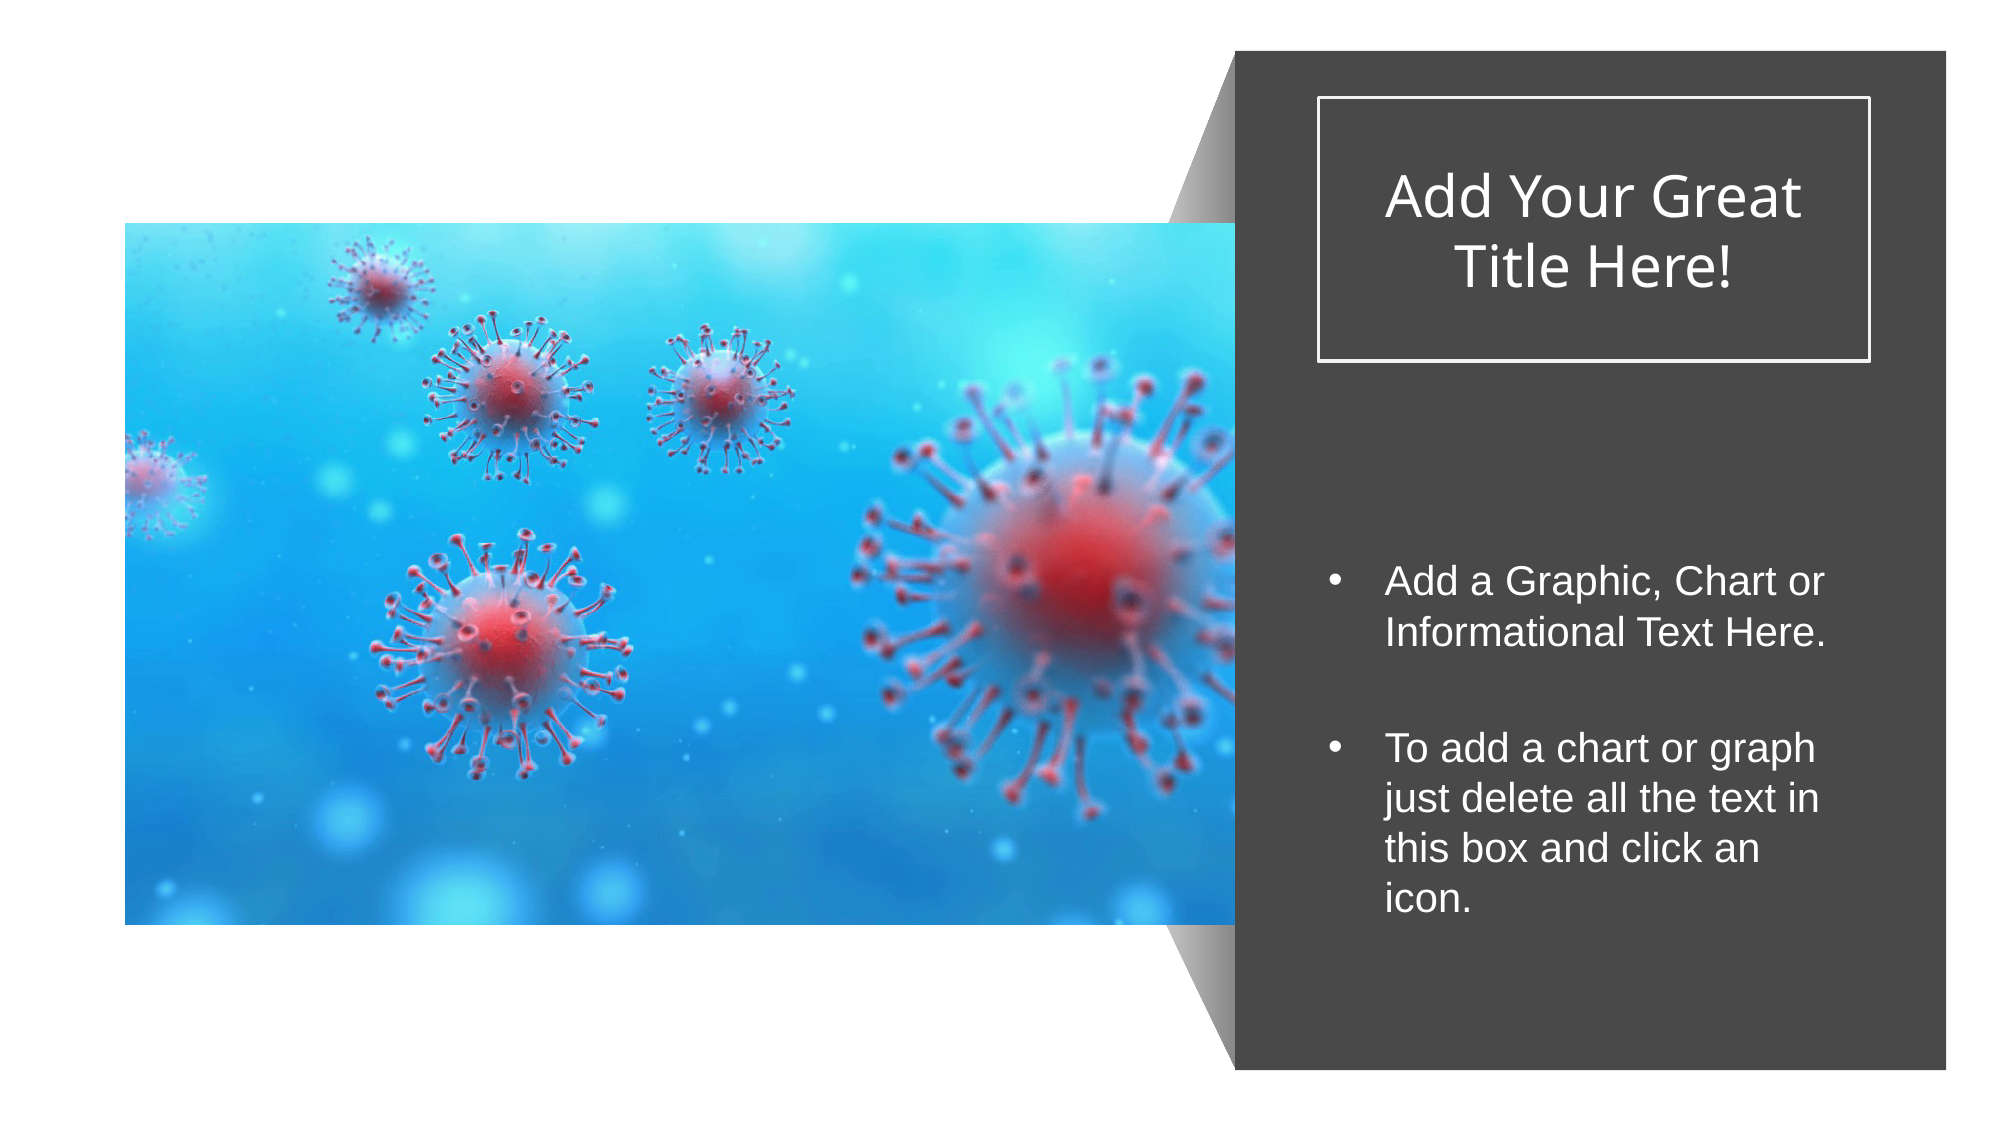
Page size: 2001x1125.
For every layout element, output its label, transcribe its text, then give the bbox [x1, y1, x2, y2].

text_box Add a Graphic, Chart or Informational Text Here. To add a chart or graph just delete all the text in this box and click an icon. [1313, 450, 1875, 1026]
text_box [1233, 49, 1948, 1072]
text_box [124, 222, 1375, 926]
text_box [1168, 934, 1233, 1068]
text_box Add Your Great Title Here! [1318, 97, 1870, 362]
text_box [1167, 53, 1233, 220]
